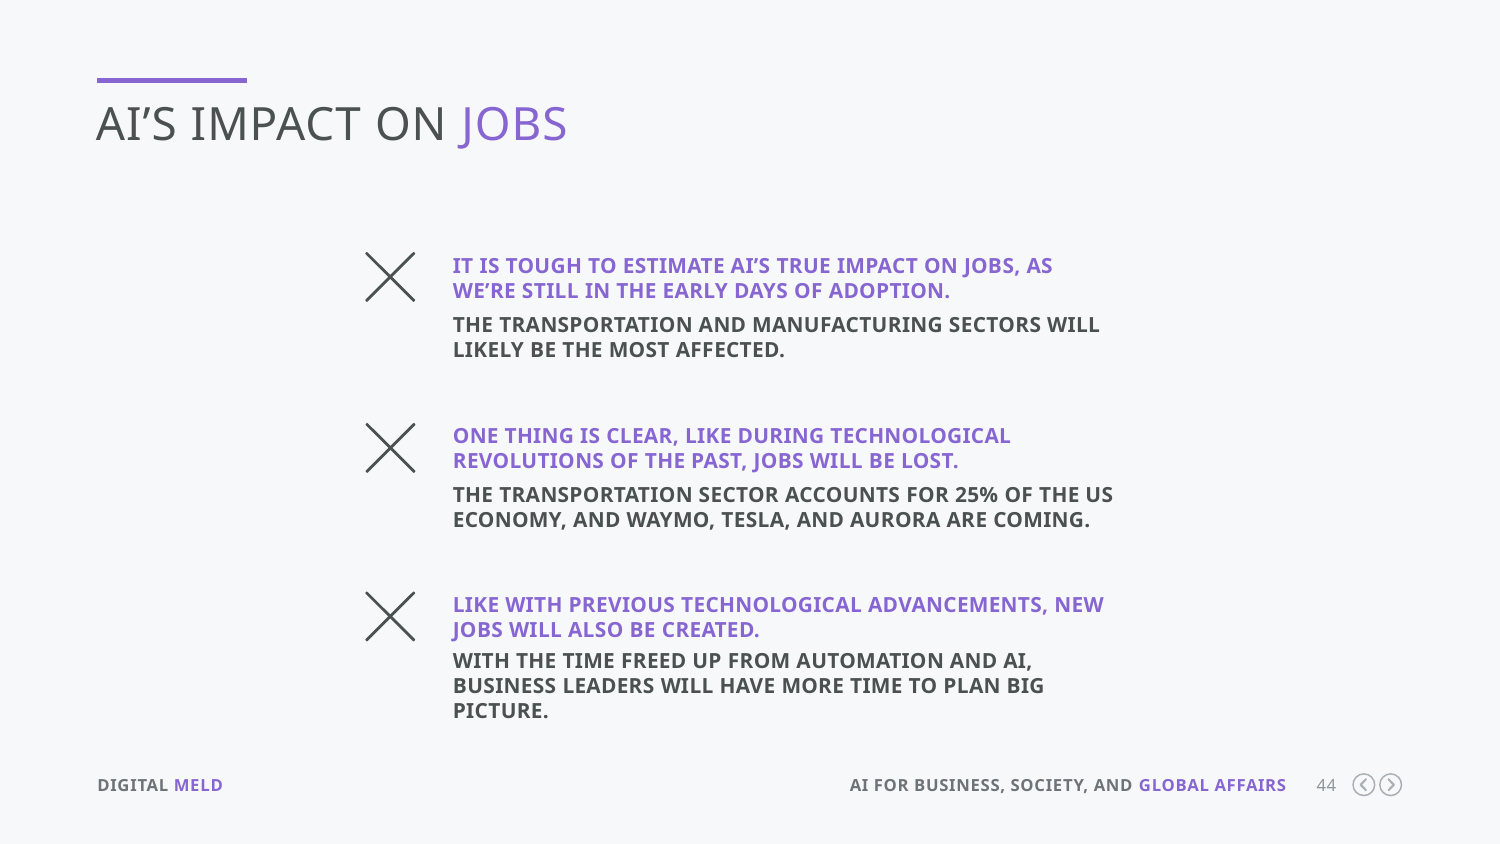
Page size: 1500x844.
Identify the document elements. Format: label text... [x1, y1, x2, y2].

text_box With the time freed up from automation and ai, business leaders will have more time to plan big picture. [452, 647, 1143, 723]
list AI’S IMPACT ON JOBS [95, 94, 1401, 158]
text_box [365, 591, 416, 642]
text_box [452, 251, 1123, 642]
text_box [365, 422, 416, 473]
text_box [365, 251, 416, 302]
